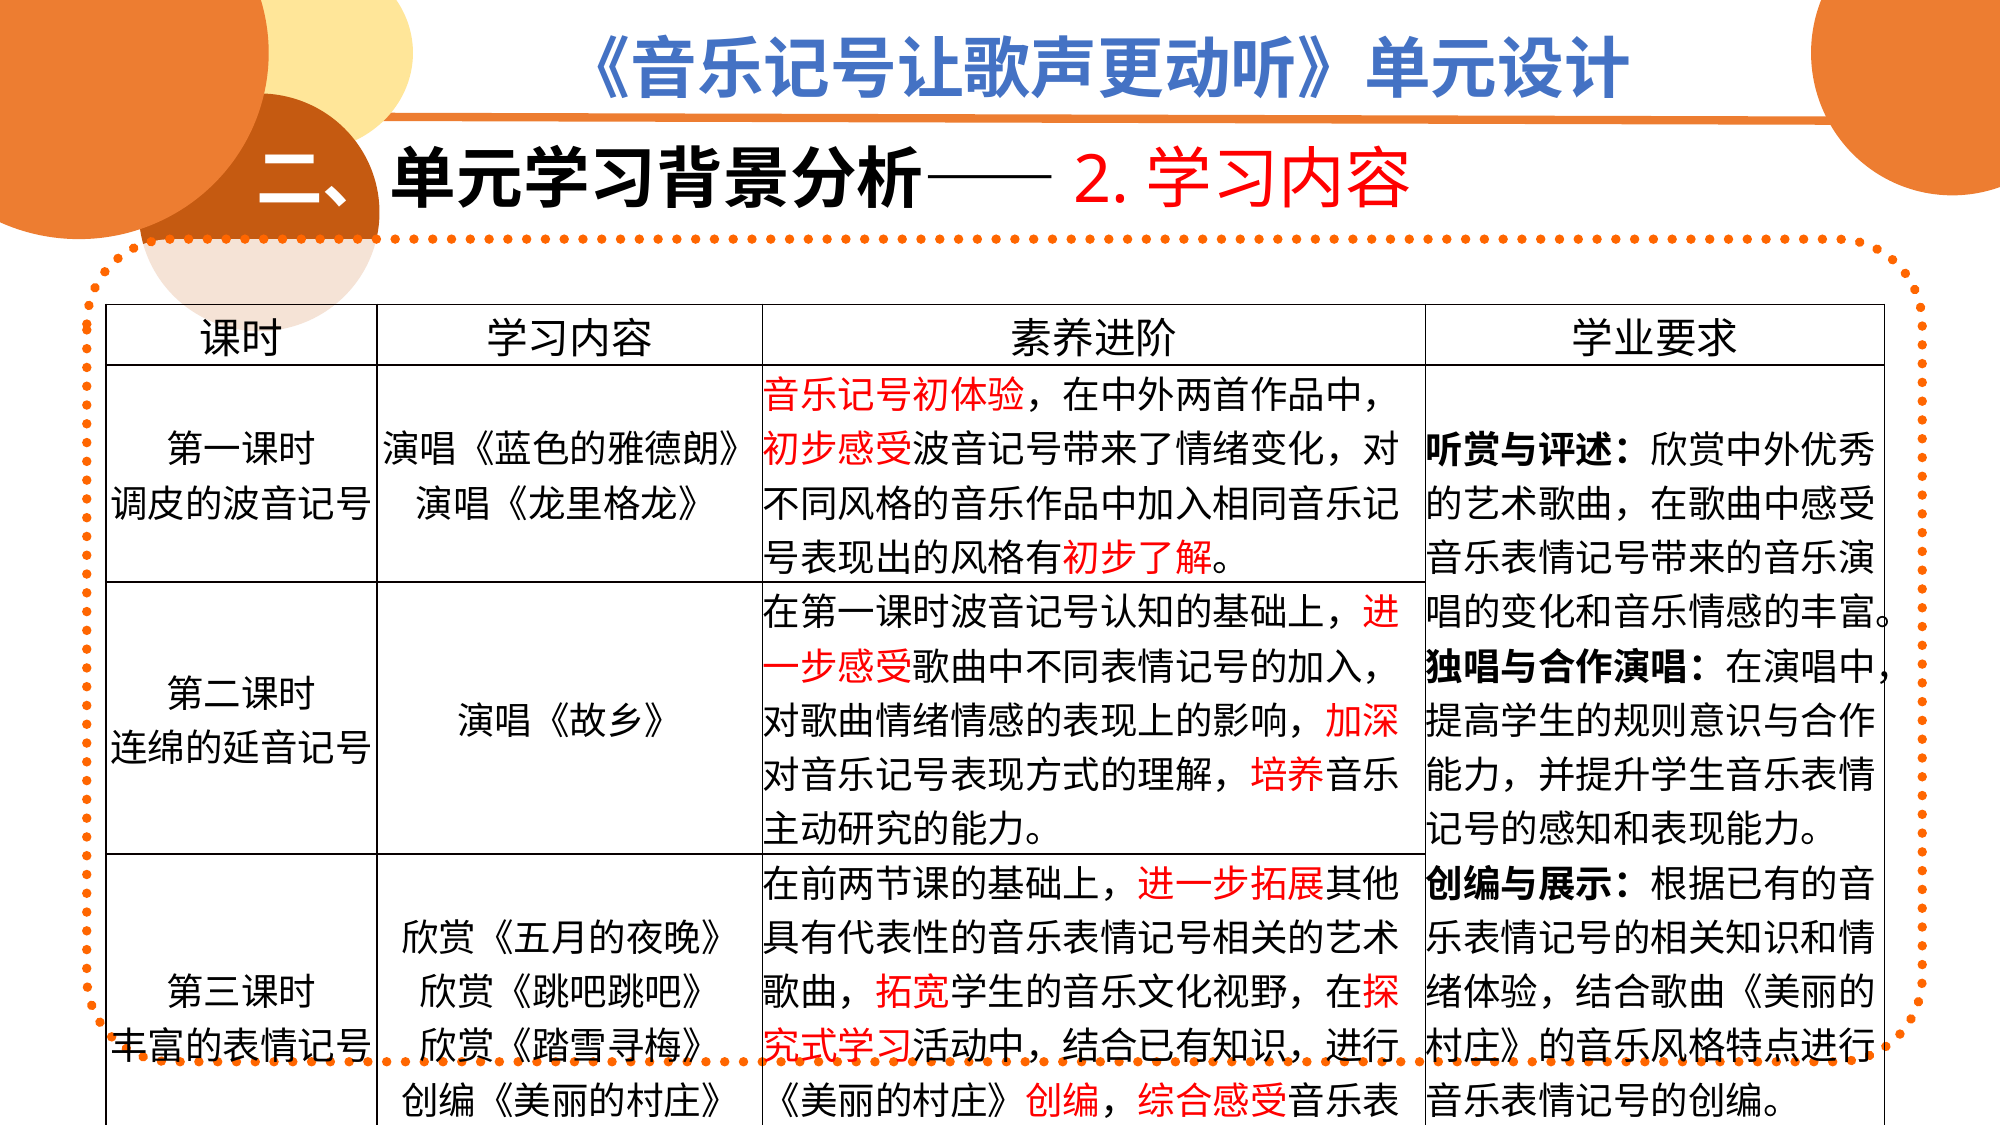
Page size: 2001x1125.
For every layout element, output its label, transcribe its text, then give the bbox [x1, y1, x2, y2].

table_header 学业要求 [1426, 332, 1884, 364]
text_box [1885, 332, 1923, 1048]
table_header 学习内容 [378, 332, 762, 364]
table_cell 音乐记号初体验，在中外两首作品中，初步感受波音记号带来了情绪变化，对不同风格的音乐作品中加入相同音乐记号表现出的风格有初步了解。 [763, 366, 1425, 581]
table_cell 欣赏《五月的夜晚》 欣赏《跳吧跳吧》 欣赏《踏雪寻梅》 创编《美丽的村庄》 [378, 855, 762, 1125]
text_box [0, 0, 2000, 332]
table_cell 在前两节课的基础上，进一步拓展其他具有代表性的音乐表情记号相关的艺术歌曲，拓宽学生的音乐文化视野，在探究式学习活动中，结合已有知识，进行《美丽的村庄》创编，综合感受音乐表情记号带来的音乐情感的变化。 [763, 855, 1425, 1125]
table_header 课时 [107, 332, 376, 364]
table_cell 演唱《蓝色的雅德朗》演唱《龙里格龙》 [378, 366, 762, 581]
table_cell 第一课时 调皮的波音记号 [107, 366, 376, 581]
table_cell 在第一课时波音记号认知的基础上，进一步感受歌曲中不同表情记号的加入，对歌曲情绪情感的表现上的影响，加深对音乐记号表现方式的理解，培养音乐主动研究的能力。 [763, 583, 1425, 853]
table_cell 听赏与评述：欣赏中外优秀的艺术歌曲，在歌曲中感受音乐表情记号带来的音乐演唱的变化和音乐情感的丰富。 独唱与合作演唱：在演唱中，提高学生的规则意识与合作能力，并提升学生音乐表情记号的感知和表现能力。 创编与展示：根据已有的音乐表情记号的相关知识和情绪体验，结合歌曲《美丽的村庄》的音乐风格特点进行音乐表情记号的创编。 [1426, 366, 1884, 1125]
table_cell 第三课时 丰富的表情记号 [107, 855, 376, 1125]
table_header 素养进阶 [763, 332, 1425, 364]
table_cell 演唱《故乡》 [378, 583, 762, 853]
text_box [86, 332, 105, 1030]
table_cell 第二课时 连绵的延音记号 [107, 583, 376, 853]
